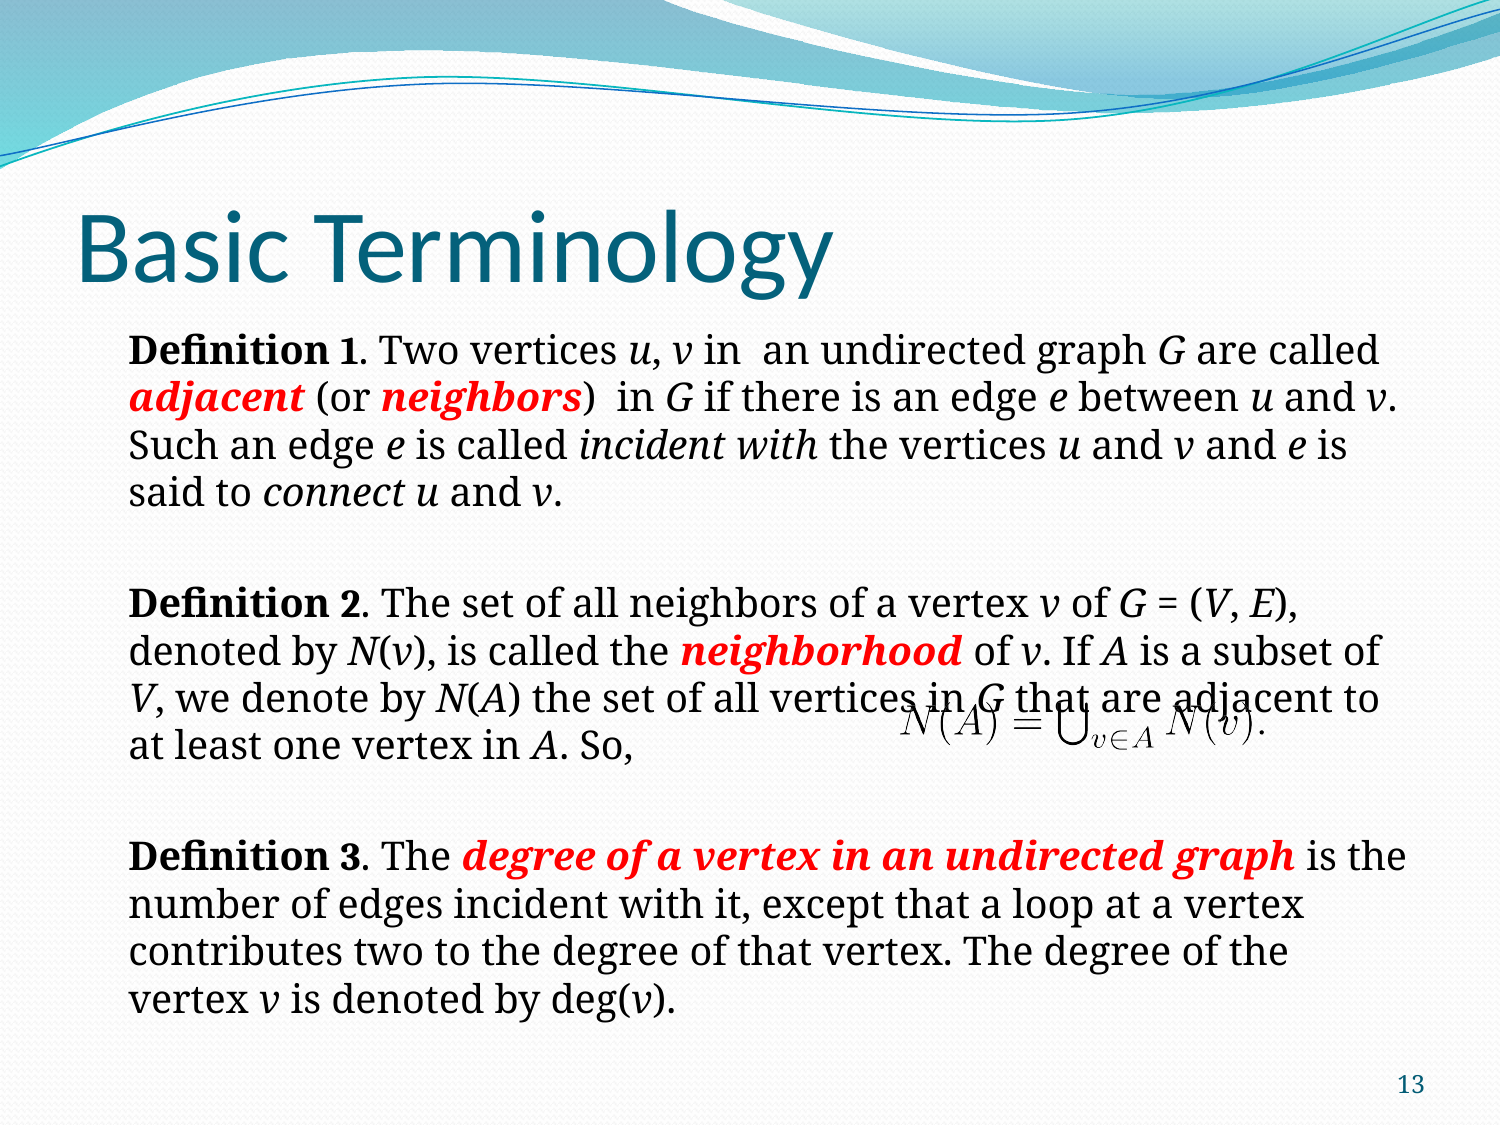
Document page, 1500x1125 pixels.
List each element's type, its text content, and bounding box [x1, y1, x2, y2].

title Basic Terminology [75, 115, 1425, 303]
list Definition 1. Two vertices u, v in an undirected graph G are called adjacent (or neighbors) in G if there is an edge e between u and v. Such an edge e is called incident with the vertices u and v and e is said to connect u and v. Definition 2. The set of all neighbors of a vertex v of G = (V, E), denoted by N(v), is called the neighborhood of v. If A is a subset of V, we denote by N(A) the set of all vertices in G that are adjacent to at least one vertex in A. So, Definition 3. The degree of a vertex in an undirected graph is the number of edges incident with it, except that a loop at a vertex contributes two to the degree of that vertex. The degree of the vertex v is denoted by deg(v). [75, 317, 1425, 1038]
picture [899, 702, 1264, 750]
slide_number 13 [1299, 1042, 1425, 1103]
